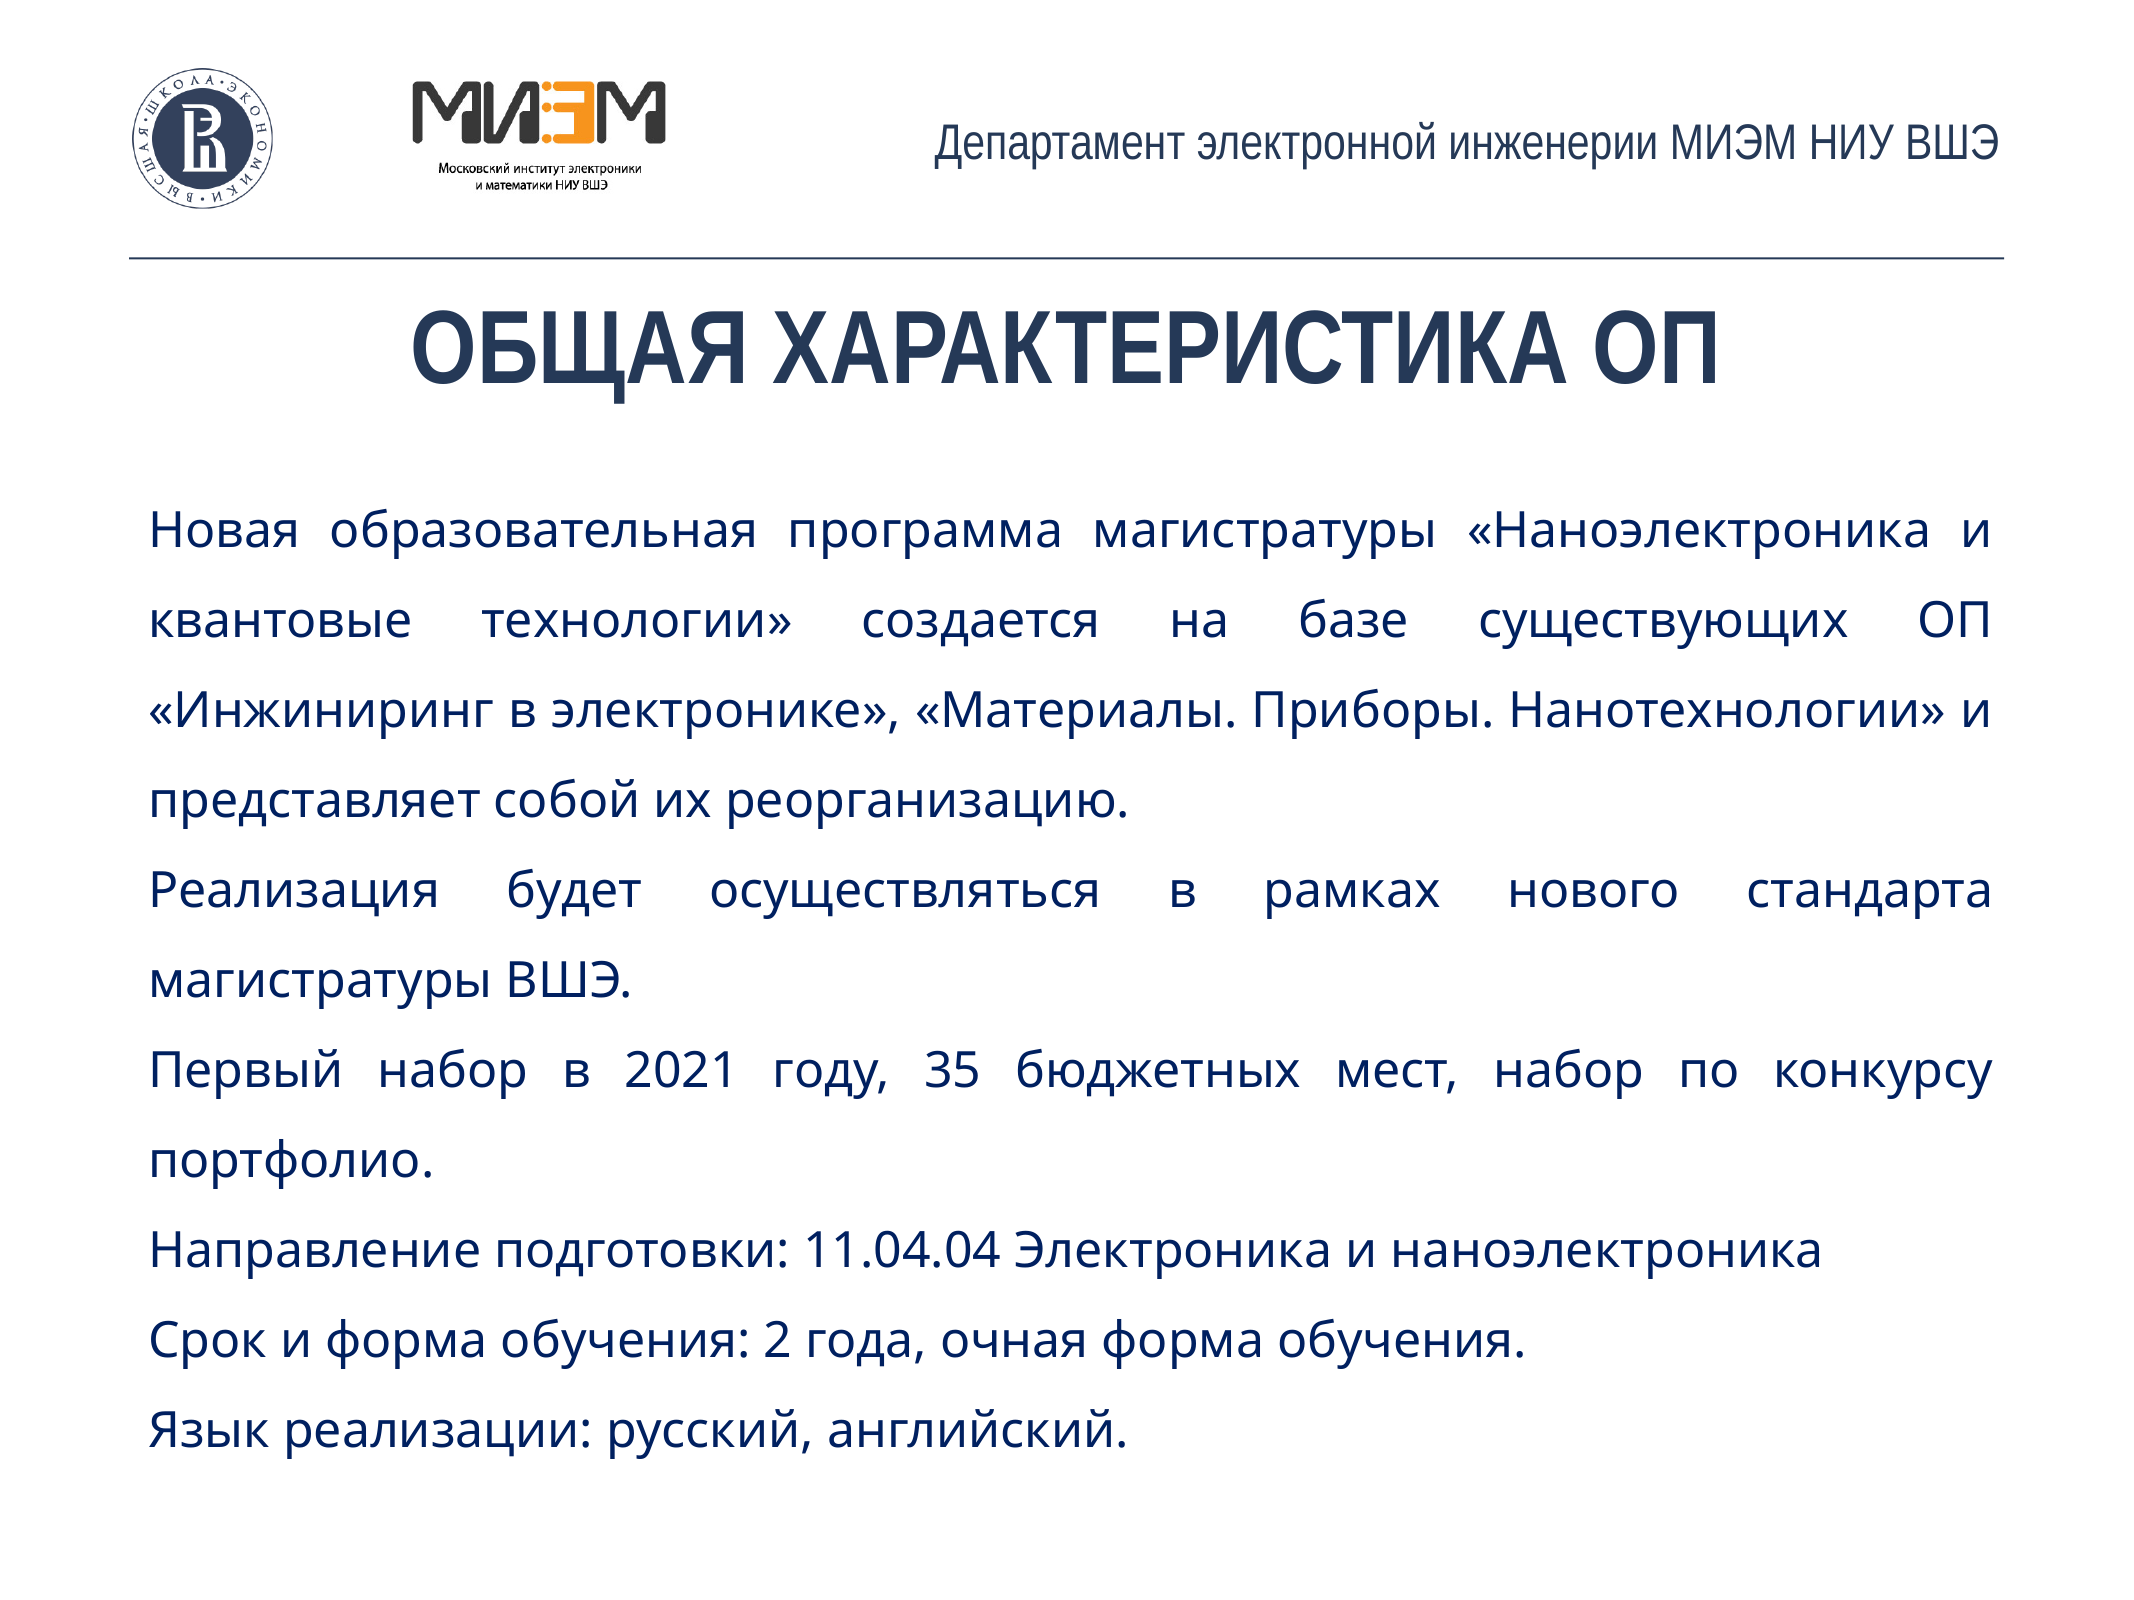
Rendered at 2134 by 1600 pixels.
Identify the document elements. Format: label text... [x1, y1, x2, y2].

picture [131, 68, 273, 209]
picture [395, 42, 684, 235]
text_box Новая образовательная программа магистратуры «Наноэлектроника и квантовые технологии» создается на базе существующих ОП «Инжиниринг в электронике», «Материалы. Приборы. Нанотехнологии» и представляет собой их реорганизацию. Реализация будет осуществляться в рамках нового стандарта магистратуры ВШЭ. Первый набор в 2021 году, 35 бюджетных мест, набор по конкурсу портфолио. Направление подготовки: 11.04.04 Электроника и наноэлектроника Срок и форма обучения: 2 года, очная форма обучения. Язык реализации: русский, английский. [133, 460, 2009, 1466]
text_box ОБЩАЯ ХАРАКТЕРИСТИКА ОП [129, 271, 2005, 406]
text_box Департамент электронной инженерии МИЭМ НИУ ВШЭ [691, 101, 2009, 179]
